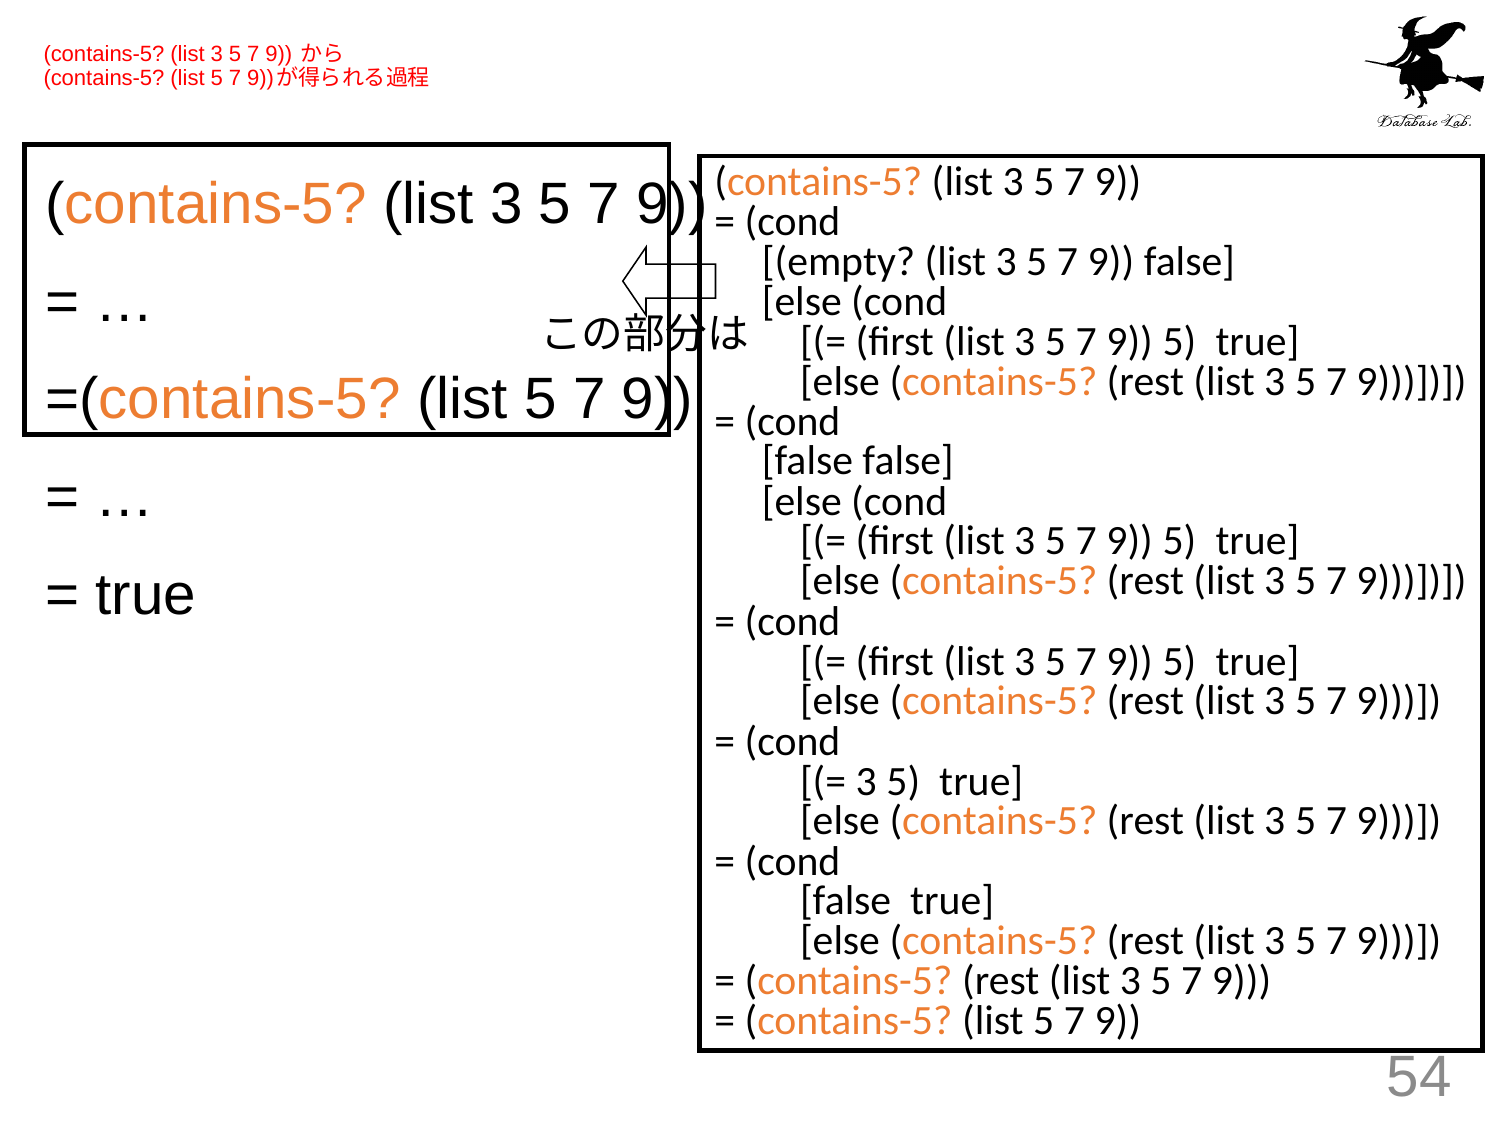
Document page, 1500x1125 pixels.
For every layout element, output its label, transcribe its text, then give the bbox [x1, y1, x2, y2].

text_box (contains-5? (list 3 5 7 9)) = (cond [(empty? (list 3 5 7 9)) false] [else (cond [(= (first (list 3 5 7 9)) 5) true] [else (contains-5? (rest (list 3 5 7 9)))])]) = (cond [false false] [else (cond [(= (first (list 3 5 7 9)) 5) true] [else (contains-5? (rest (list 3 5 7 9)))])]) = (cond [(= (first (list 3 5 7 9)) 5) true] [else (contains-5? (rest (list 3 5 7 9)))]) = (cond [(= 3 5) true] [else (contains-5? (rest (list 3 5 7 9)))]) = (cond [false true] [else (contains-5? (rest (list 3 5 7 9)))]) = (contains-5? (rest (list 3 5 7 9))) = (contains-5? (list 5 7 9)) [699, 155, 1483, 1051]
list (contains-5? (list 3 5 7 9)) = … =(contains-5? (list 5 7 9)) = … = true [30, 365, 699, 722]
picture [1362, 14, 1486, 130]
title (contains-5? (list 3 5 7 9)) から (contains-5? (list 5 7 9))が得られる過程 [28, 34, 1473, 98]
slide_number 54 [1129, 1042, 1467, 1103]
text_box [622, 247, 699, 299]
list (contains-5? (list 3 5 7 9)) = … =(contains-5? (list 5 7 9)) = … = true [669, 150, 942, 264]
text_box [24, 144, 669, 435]
text_box この部分は [525, 299, 764, 365]
